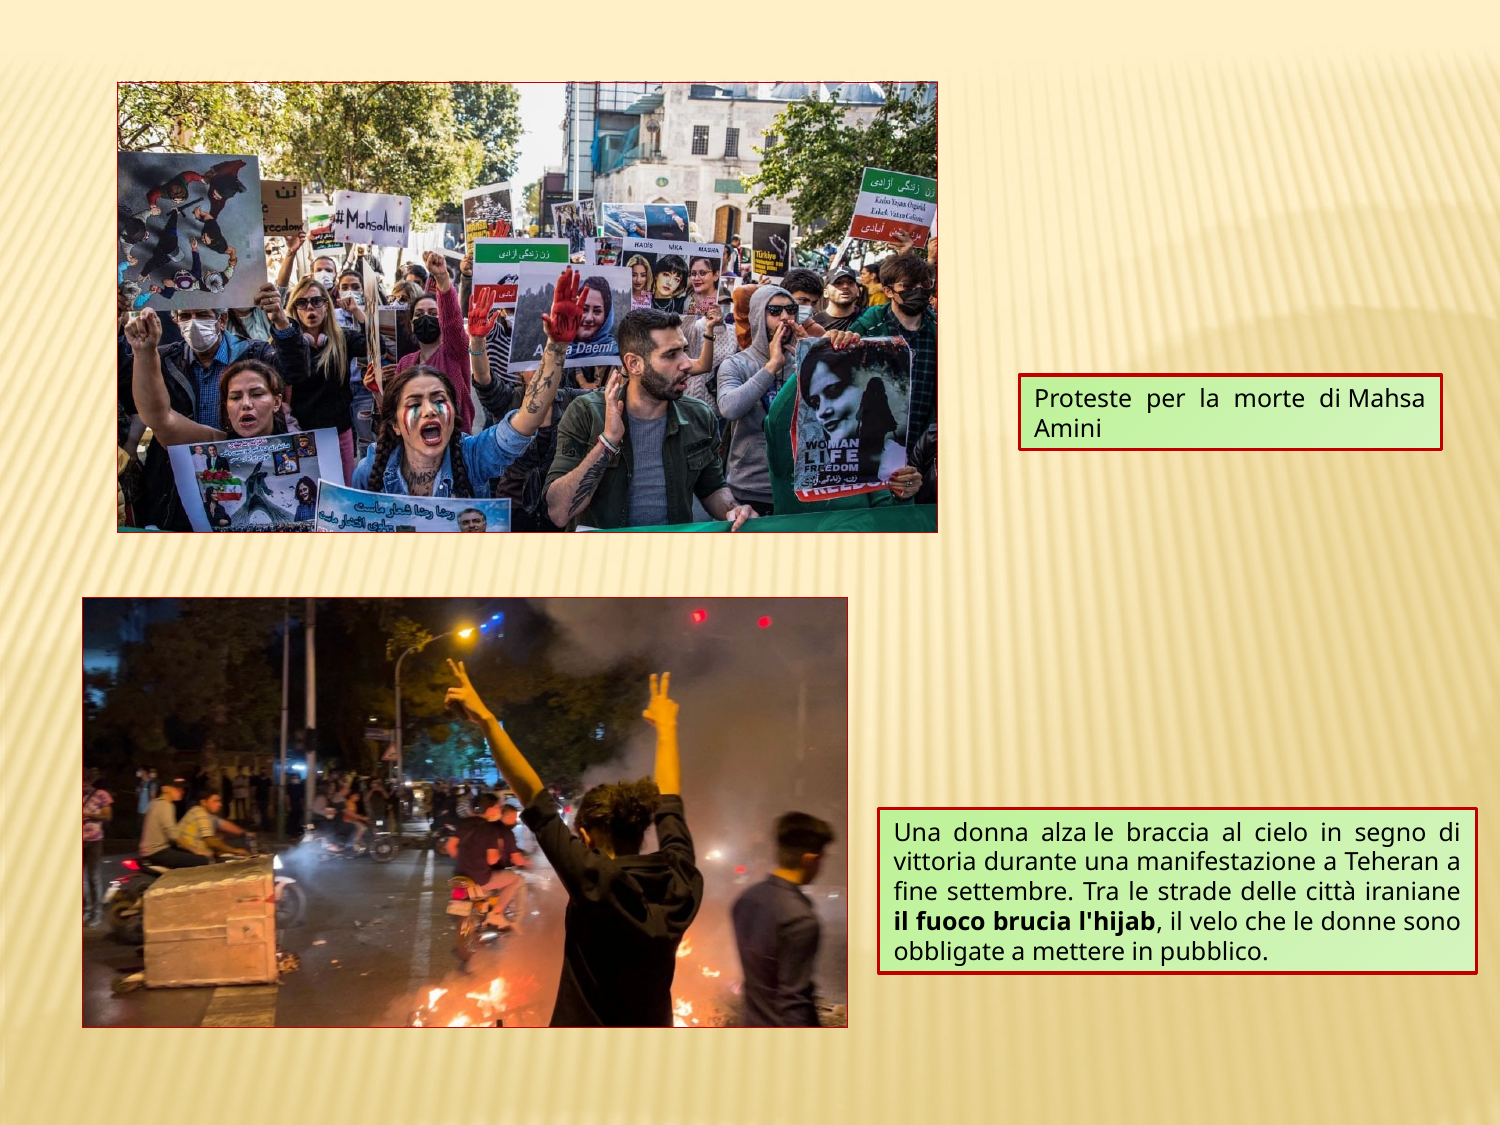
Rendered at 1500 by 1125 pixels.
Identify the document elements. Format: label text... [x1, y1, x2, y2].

picture [81, 597, 849, 1028]
picture [116, 81, 938, 534]
text_box Proteste per la morte di Mahsa Amini [1019, 374, 1442, 450]
text_box Una donna alza le braccia al cielo in segno di vittoria durante una manifestazione a Teheran a fine settembre. Tra le strade delle città iraniane il fuoco brucia l'hijab, il velo che le donne sono obbligate a mettere in pubblico. [878, 808, 1477, 973]
